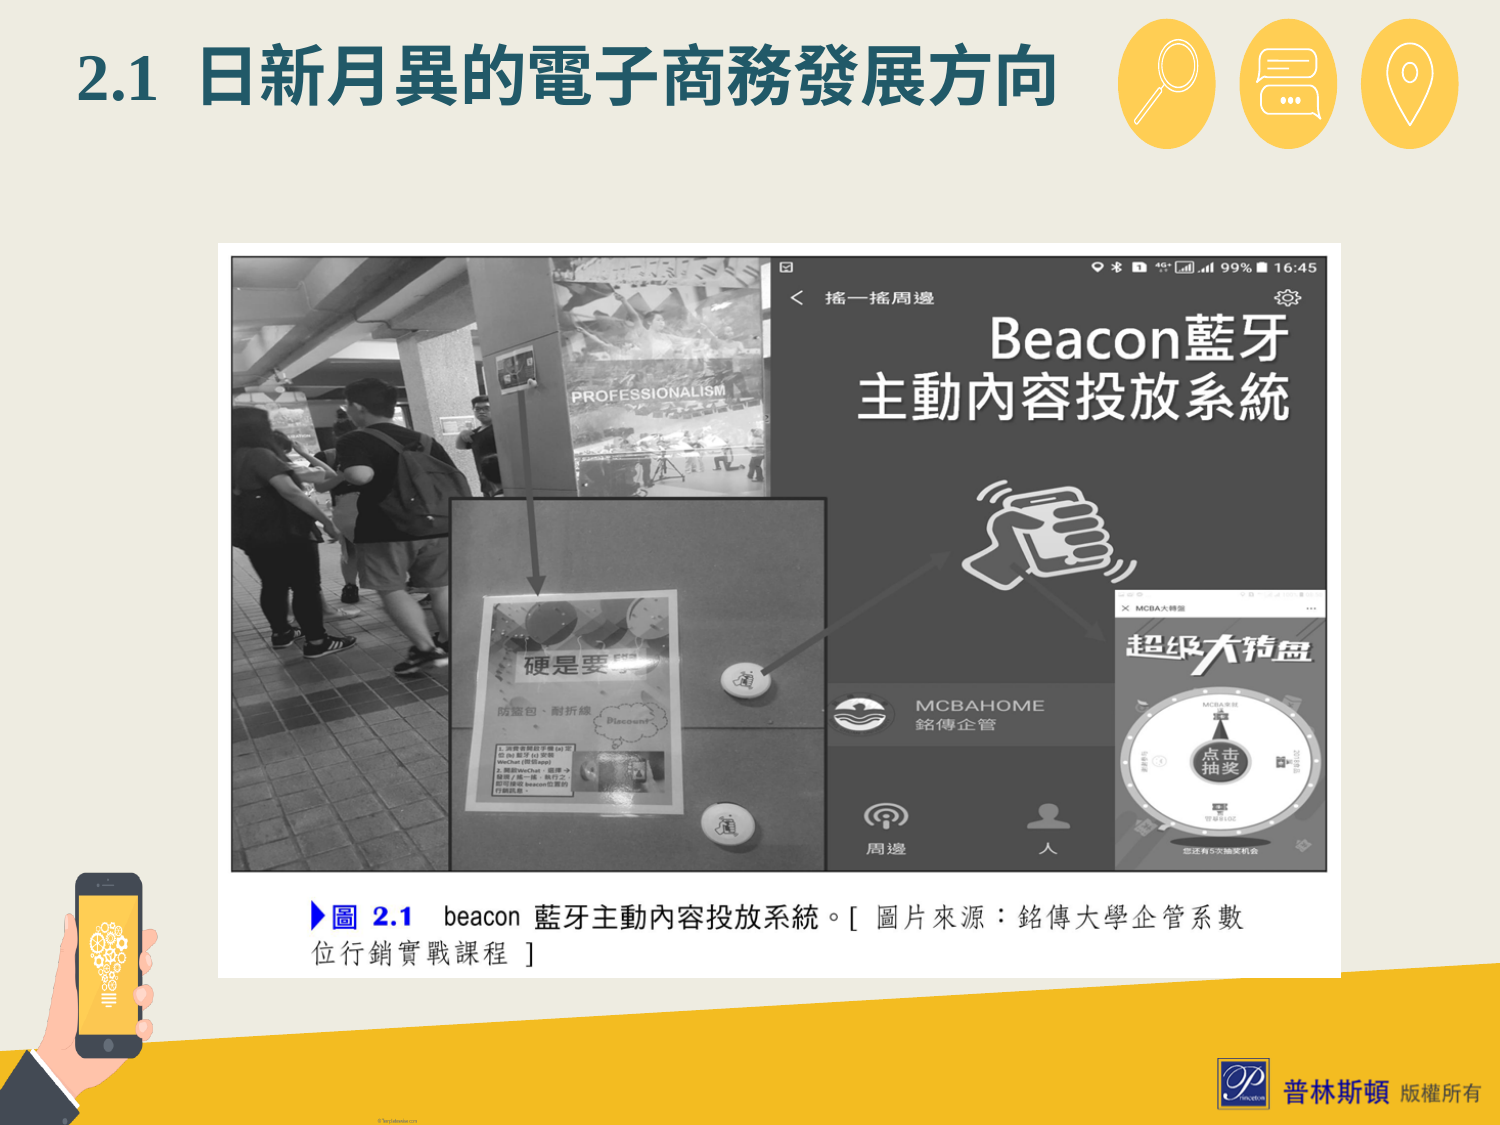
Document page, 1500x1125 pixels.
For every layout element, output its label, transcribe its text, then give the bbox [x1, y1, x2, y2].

picture [1217, 1058, 1500, 1125]
title 2.1 日新月異的電子商務發展方向 [76, 19, 1459, 114]
picture [0, 243, 1341, 1125]
